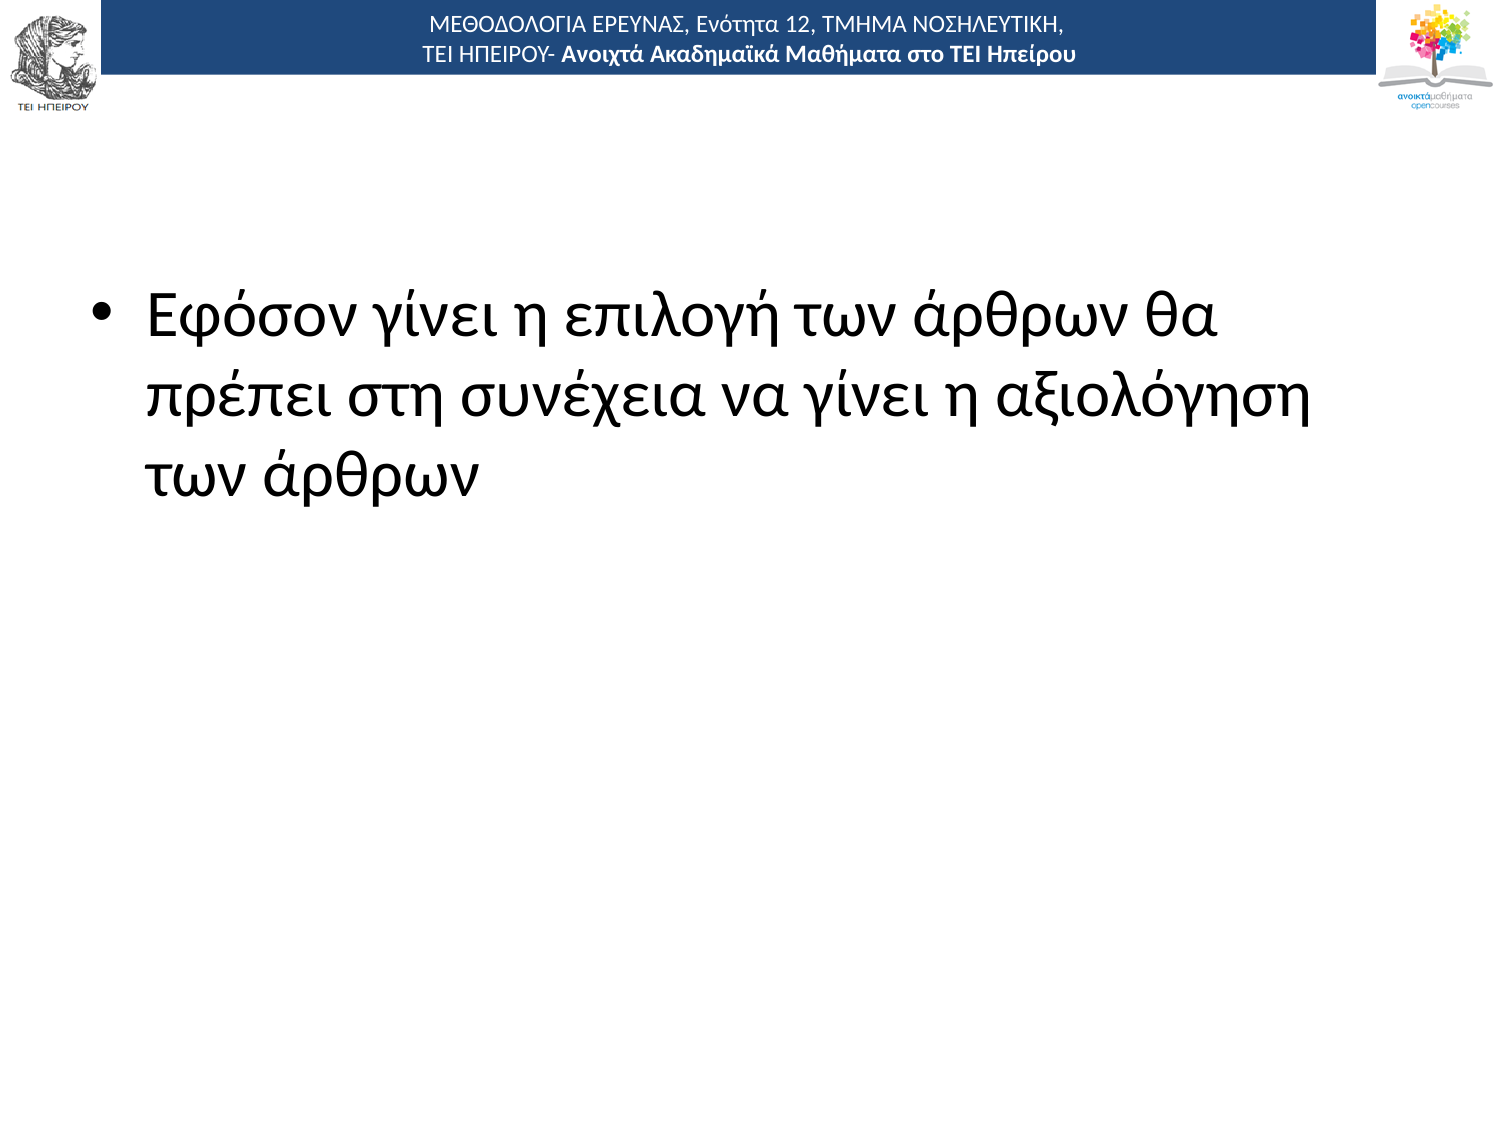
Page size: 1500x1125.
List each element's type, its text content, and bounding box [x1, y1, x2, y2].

picture [0, 0, 101, 114]
text_box ΜΕΘΟΔΟΛΟΓΙΑ ΕΡΕΥΝΑΣ, Ενότητα 12, ΤΜΗΜΑ ΝΟΣΗΛΕΥΤΙΚΗ, ΤΕΙ ΗΠΕΙΡΟΥ- Ανοιχτά Ακαδημαϊκά Μαθήματα στο ΤΕΙ Ηπείρου [101, 0, 1373, 75]
list Εφόσον γίνει η επιλογή των άρθρων θα πρέπει στη συνέχεια να γίνει η αξιολόγηση των άρθρων [75, 262, 1425, 1005]
picture [1375, 0, 1500, 114]
